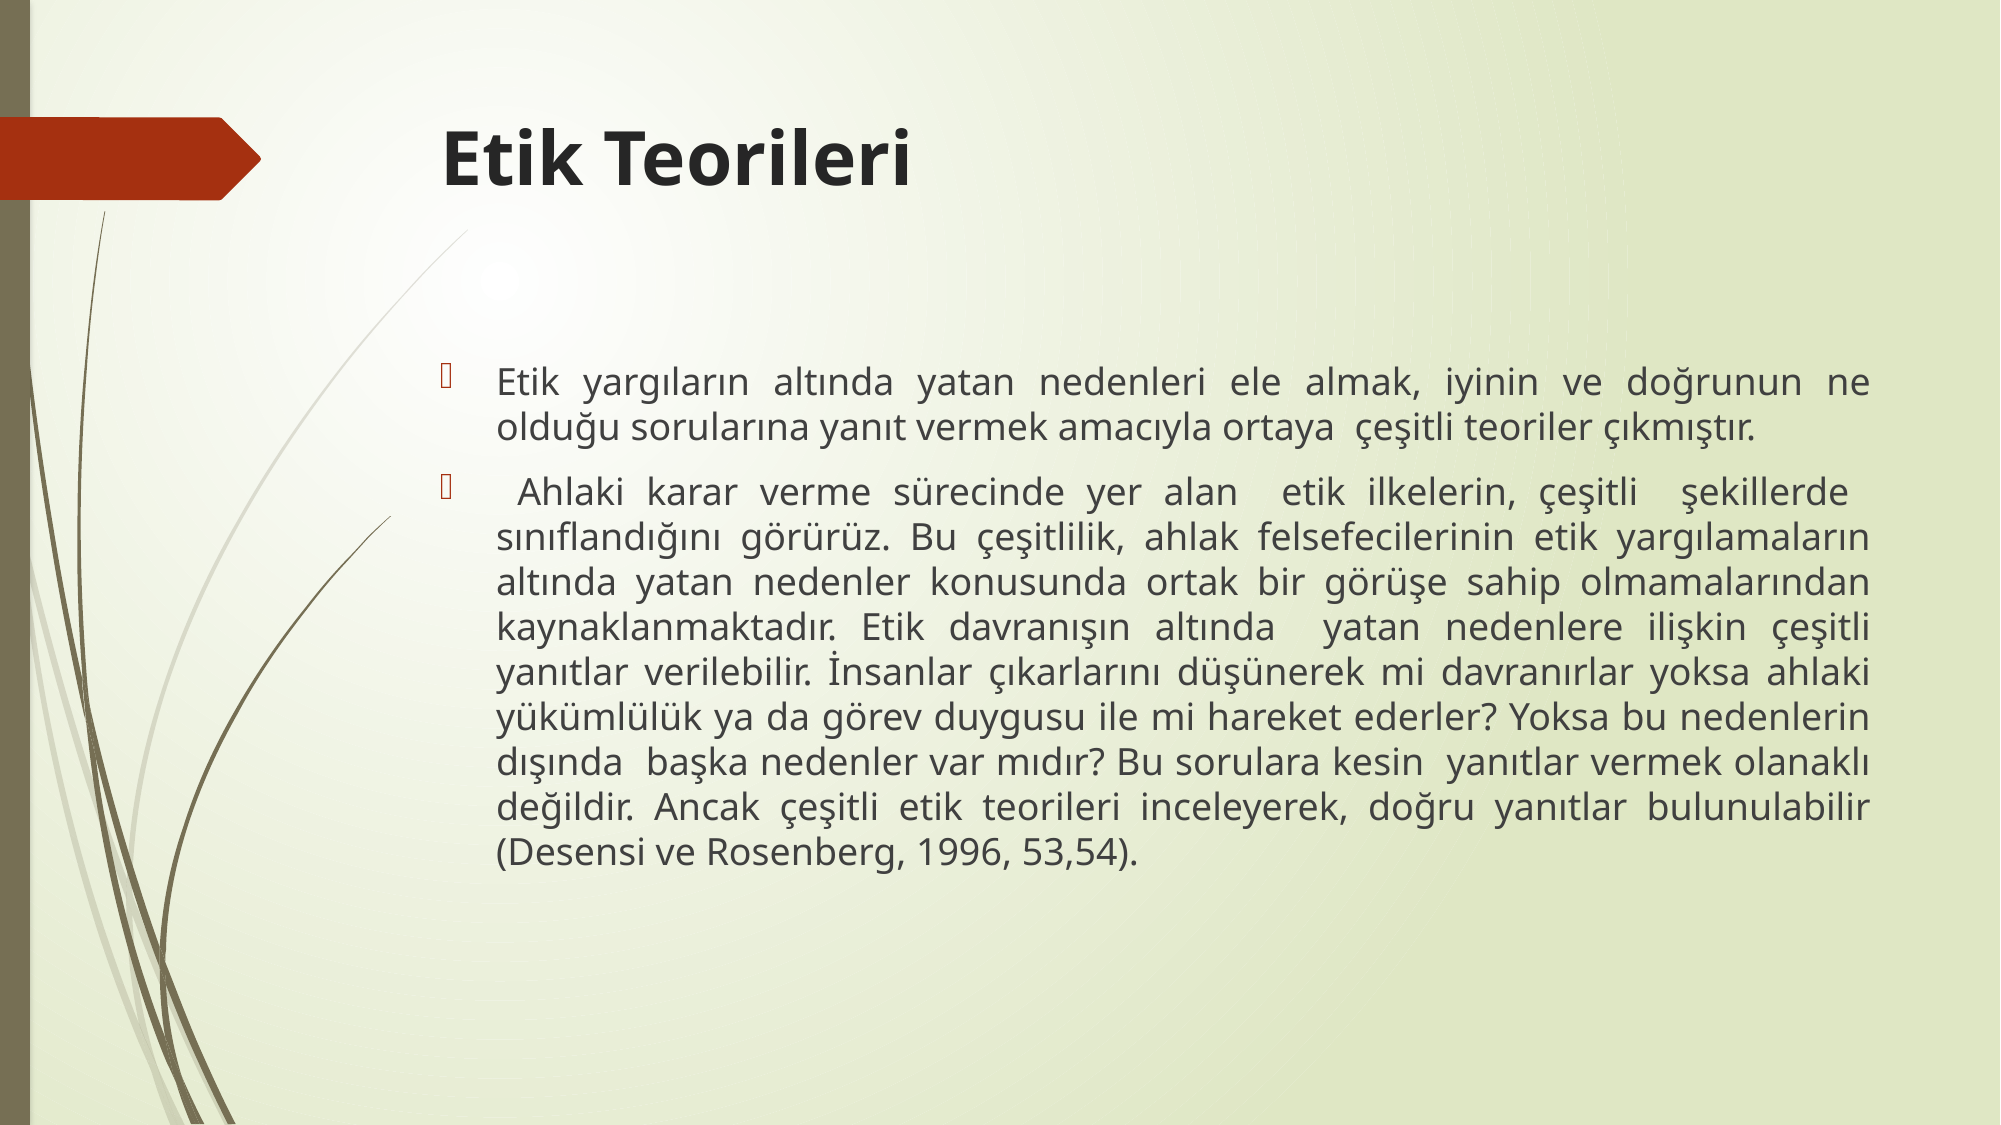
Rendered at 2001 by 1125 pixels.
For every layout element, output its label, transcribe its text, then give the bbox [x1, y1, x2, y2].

list Etik yargıların altında yatan nedenleri ele almak, iyinin ve doğrunun ne olduğu sorularına yanıt vermek amacıyla ortaya çeşitli teoriler çıkmıştır. Ahlaki karar verme sürecinde yer alan etik ilkelerin, çeşitli şekillerde sınıflandığını görürüz. Bu çeşitlilik, ahlak felsefecilerinin etik yargılamaların altında yatan nedenler konusunda ortak bir görüşe sahip olmamalarından kaynaklanmaktadır. Etik davranışın altında yatan nedenlere ilişkin çeşitli yanıtlar verilebilir. İnsanlar çıkarlarını düşünerek mi davranırlar yoksa ahlaki yükümlülük ya da görev duygusu ile mi hareket ederler? Yoksa bu nedenlerin dışında başka nedenler var mıdır? Bu sorulara kesin yanıtlar vermek olanaklı değildir. Ancak çeşitli etik teorileri inceleyerek, doğru yanıtlar bulunulabilir (Desensi ve Rosenberg, 1996, 53,54). [424, 350, 1888, 970]
title Etik Teorileri [425, 102, 1888, 313]
